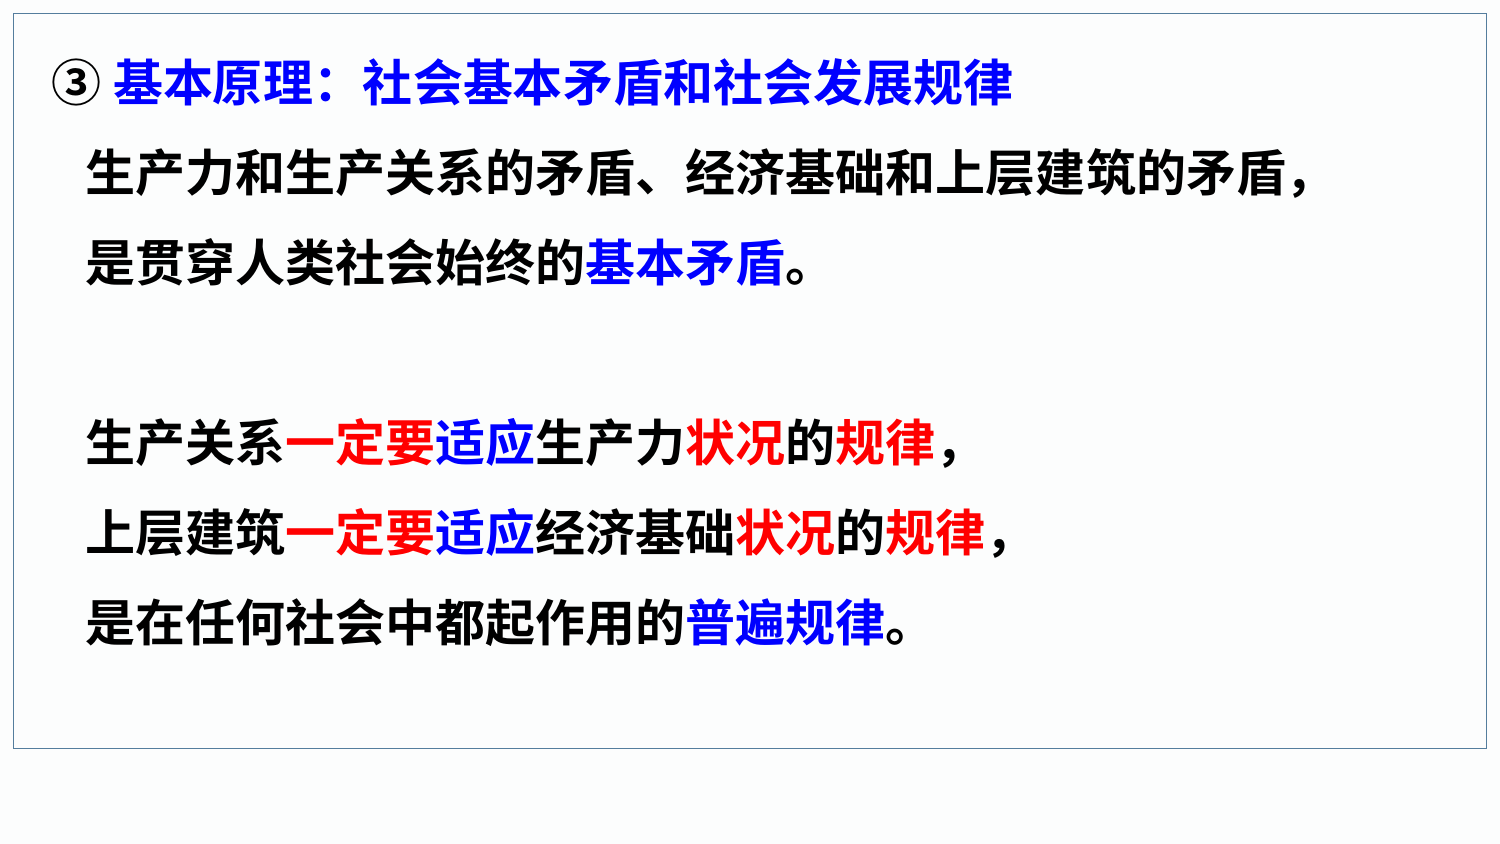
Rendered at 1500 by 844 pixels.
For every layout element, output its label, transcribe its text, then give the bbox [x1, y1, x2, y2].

text_box ③基本原理：社会基本矛盾和社会发展规律 生产力和生产关系的矛盾、经济基础和上层建筑的矛盾， 是贯穿人类社会始终的基本矛盾。 生产关系一定要适应生产力状况的规律， 上层建筑一定要适应经济基础状况的规律， 是在任何社会中都起作用的普遍规律。 [13, 13, 1487, 749]
